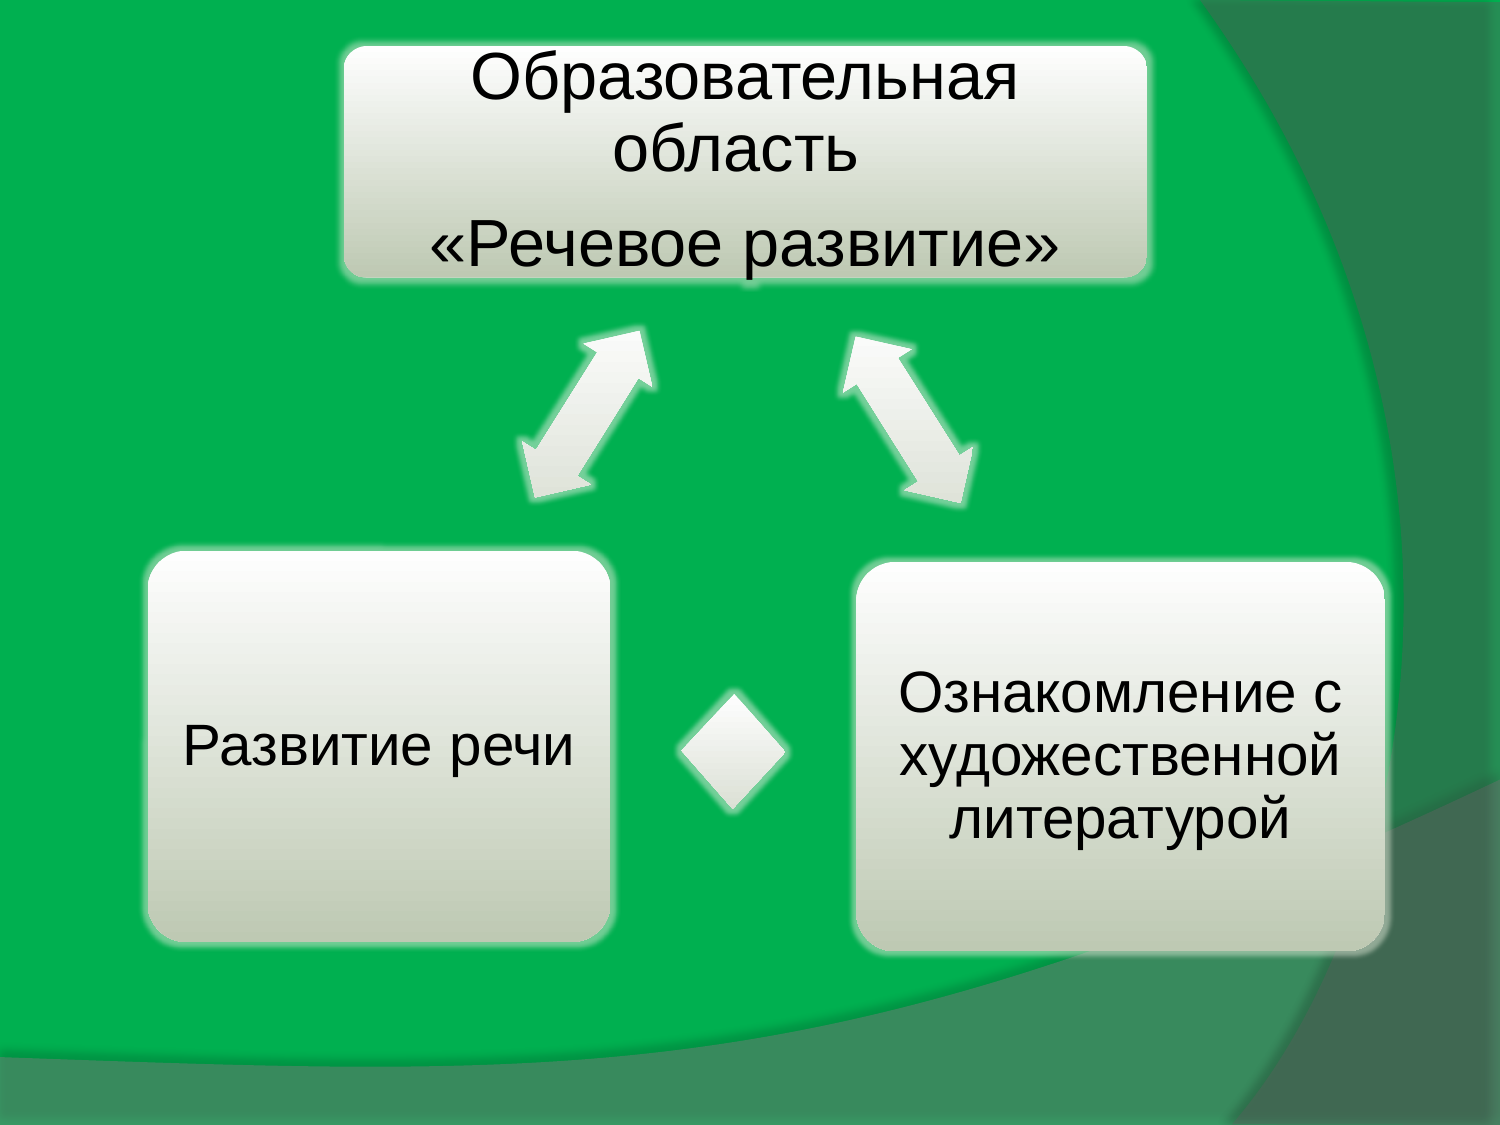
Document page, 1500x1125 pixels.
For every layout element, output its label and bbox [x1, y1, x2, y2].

text_box [147, 54, 1377, 1012]
